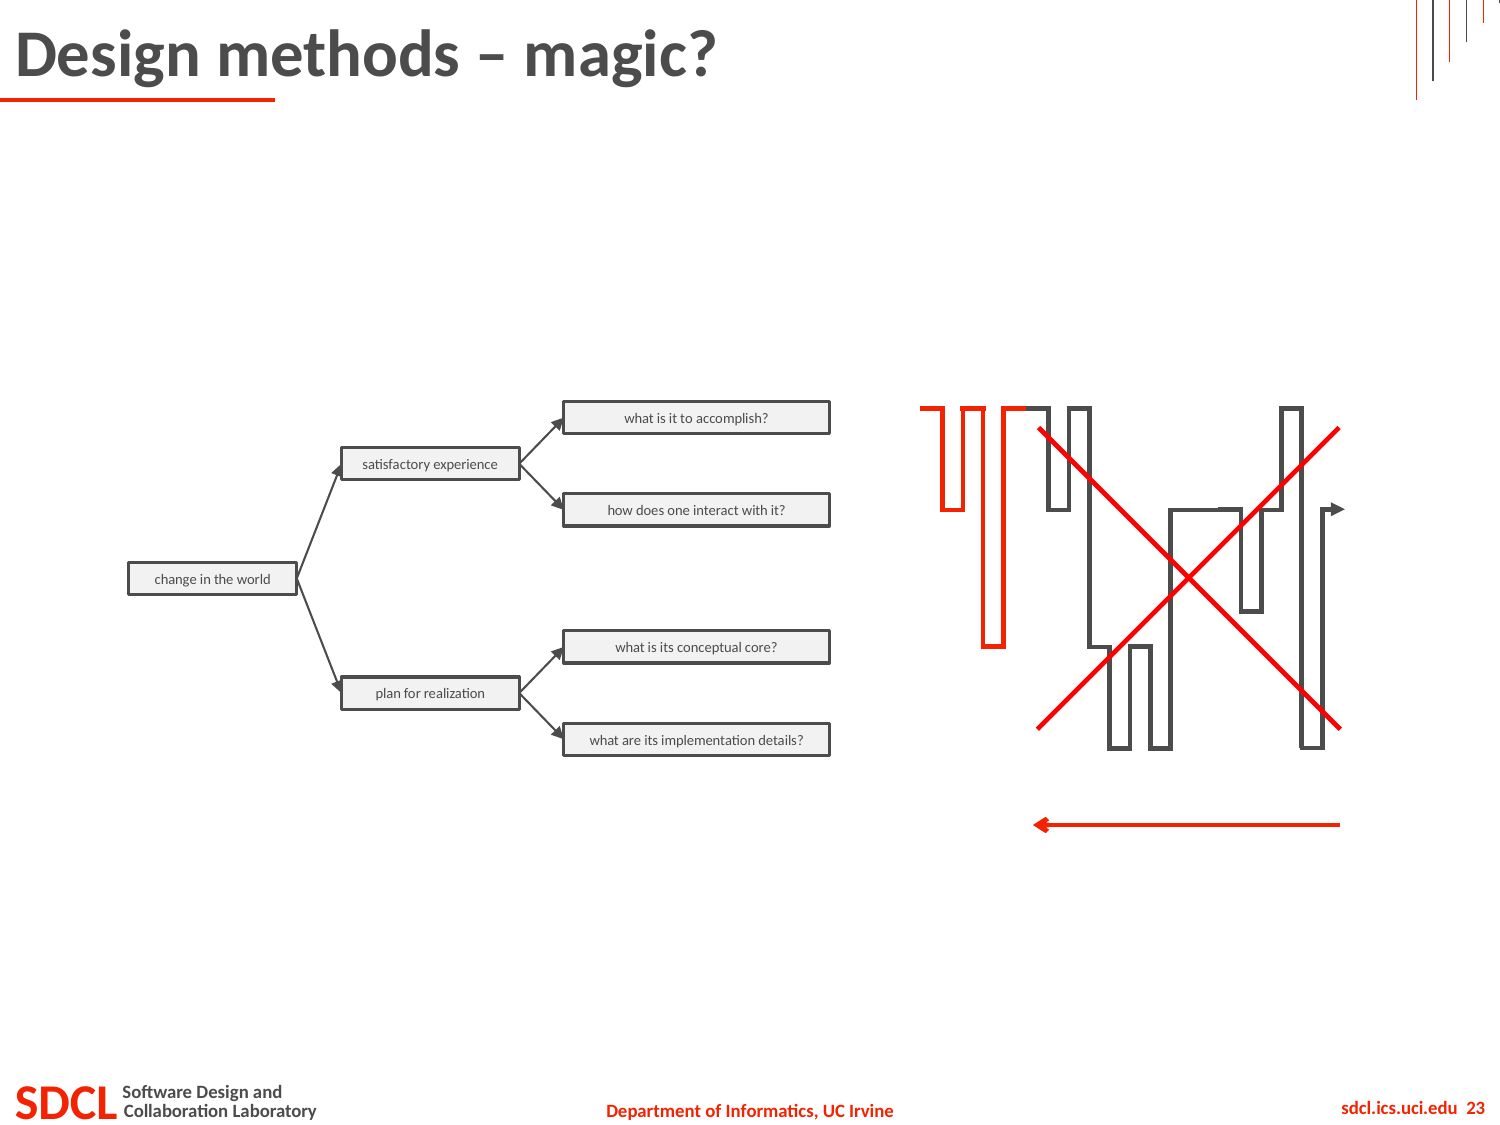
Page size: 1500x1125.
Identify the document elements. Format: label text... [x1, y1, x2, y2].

title Design methods – magic? [0, 0, 1350, 100]
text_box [127, 400, 830, 756]
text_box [1037, 427, 1340, 730]
